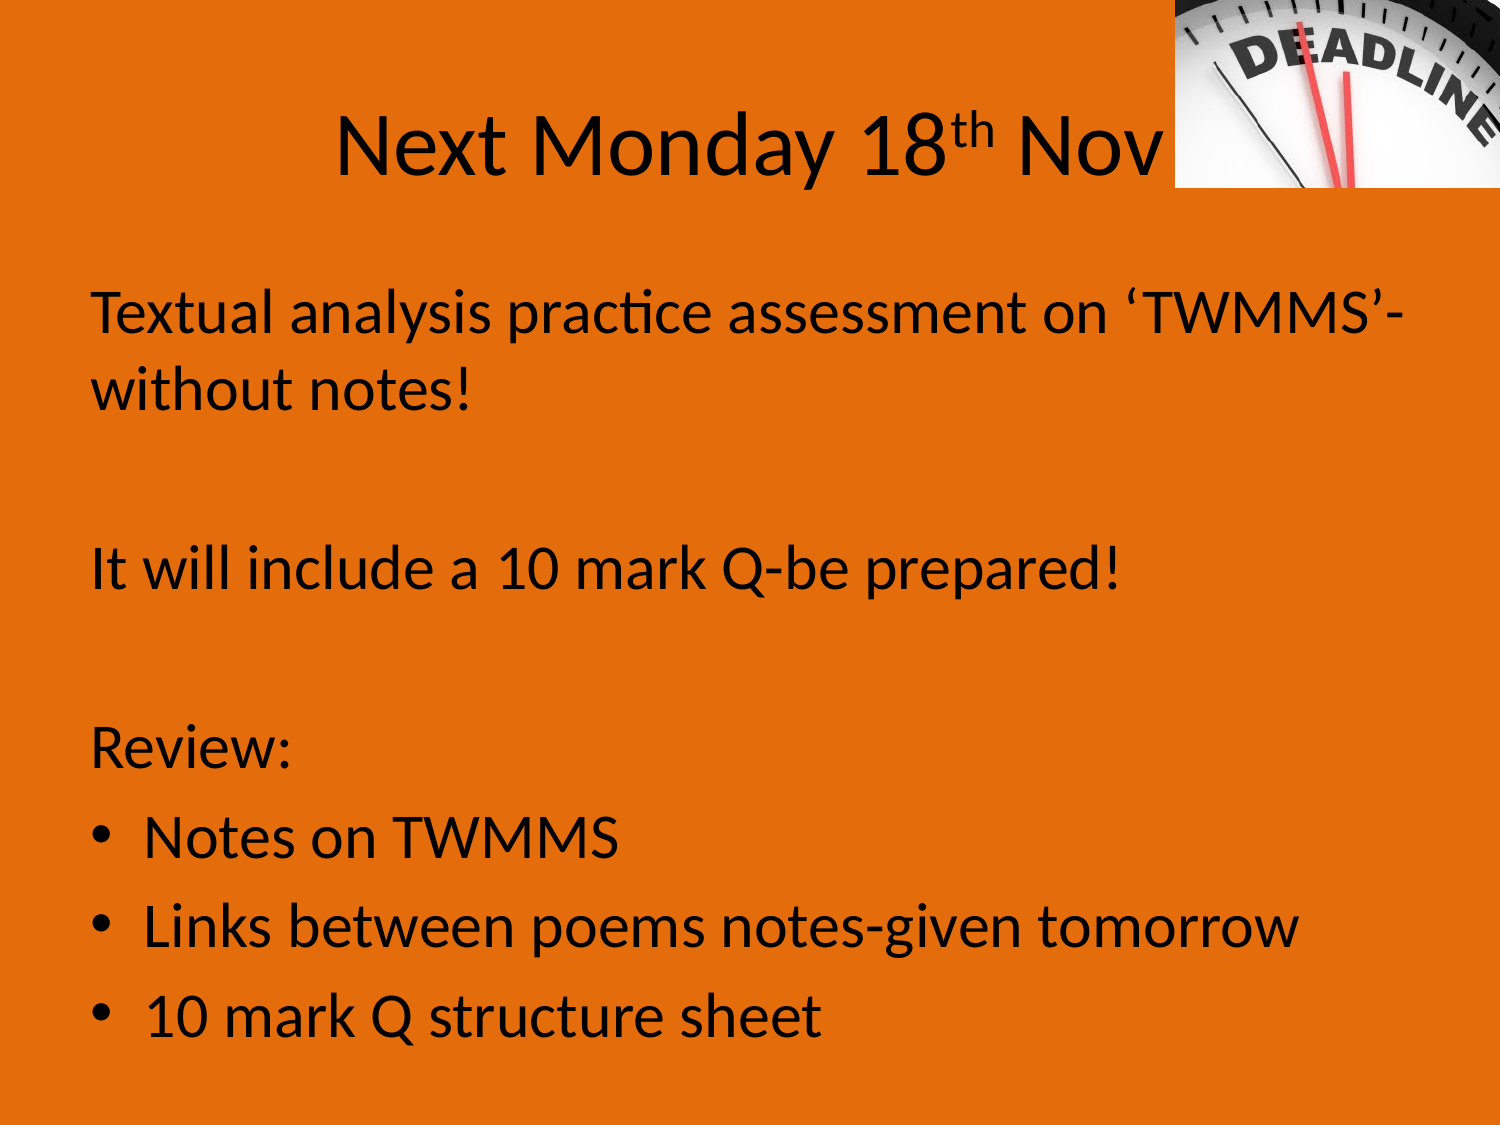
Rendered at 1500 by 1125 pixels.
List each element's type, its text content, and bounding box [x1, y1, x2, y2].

list Textual analysis practice assessment on ‘TWMMS’-without notes! It will include a 10 mark Q-be prepared! Review: Notes on TWMMS Links between poems notes-given tomorrow 10 mark Q structure sheet [75, 262, 1425, 1063]
title Next Monday 18th Nov [75, 45, 1425, 233]
picture [1174, 0, 1500, 188]
